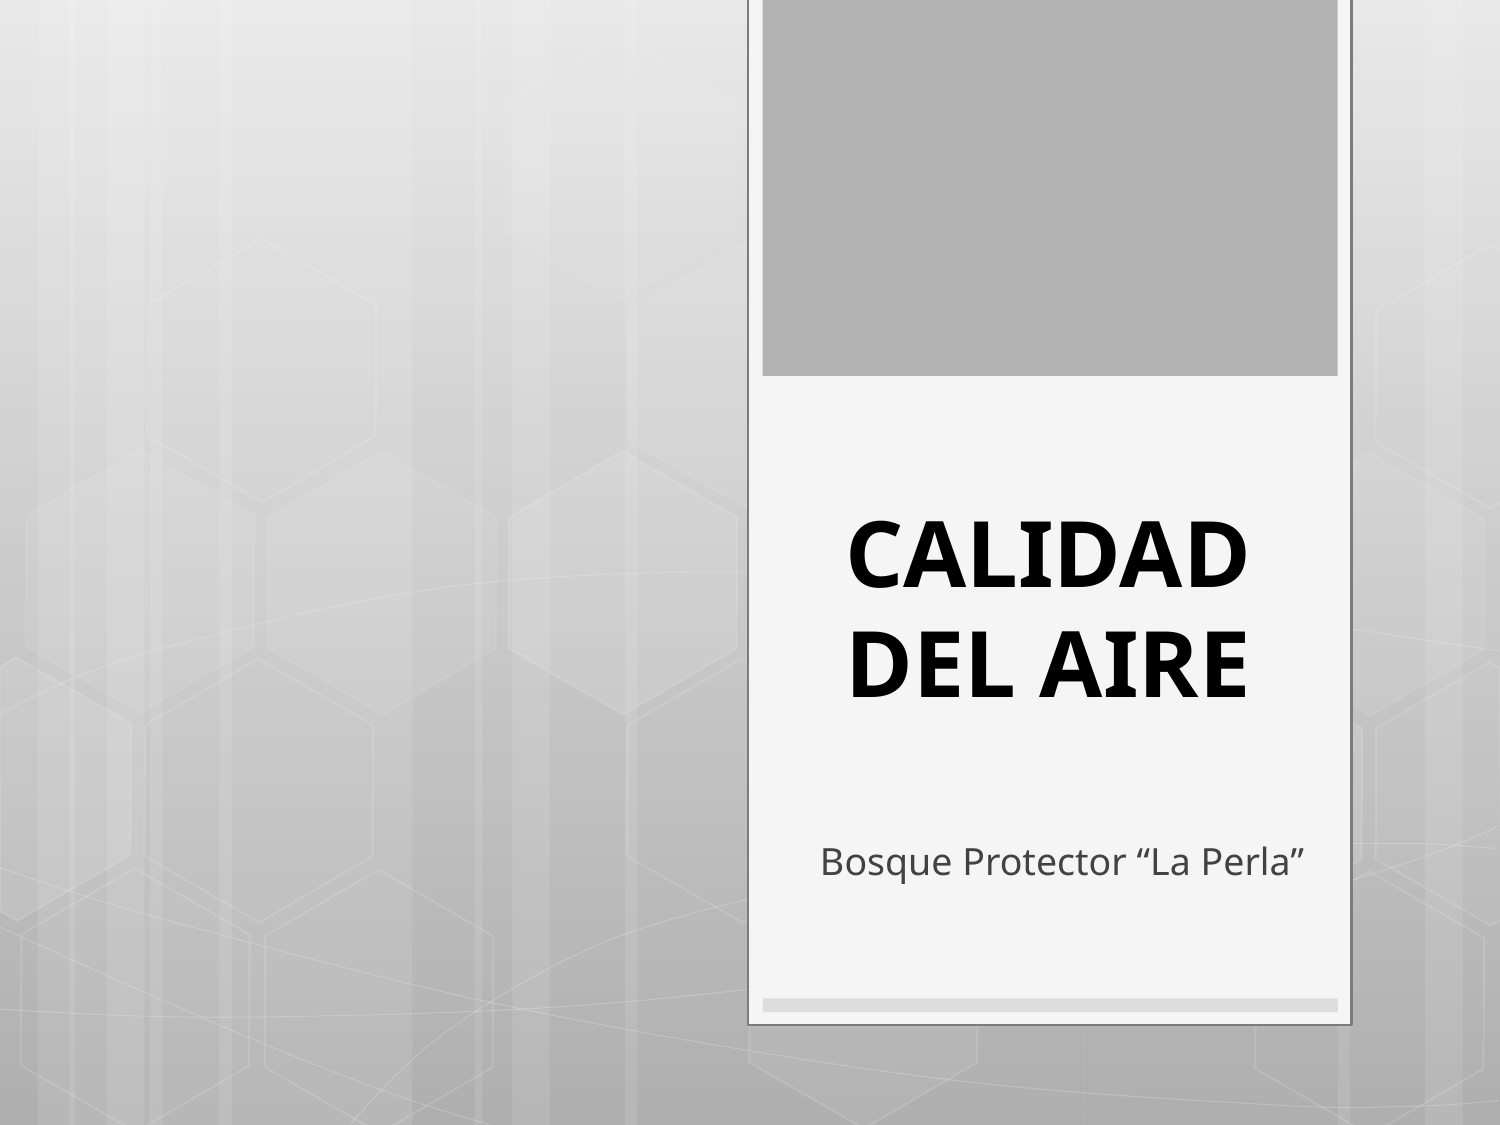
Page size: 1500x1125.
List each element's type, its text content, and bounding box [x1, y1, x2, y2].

title CALIDAD DEL AIRE [776, 444, 1320, 724]
subtitle Bosque Protector “La Perla” [776, 725, 1320, 933]
